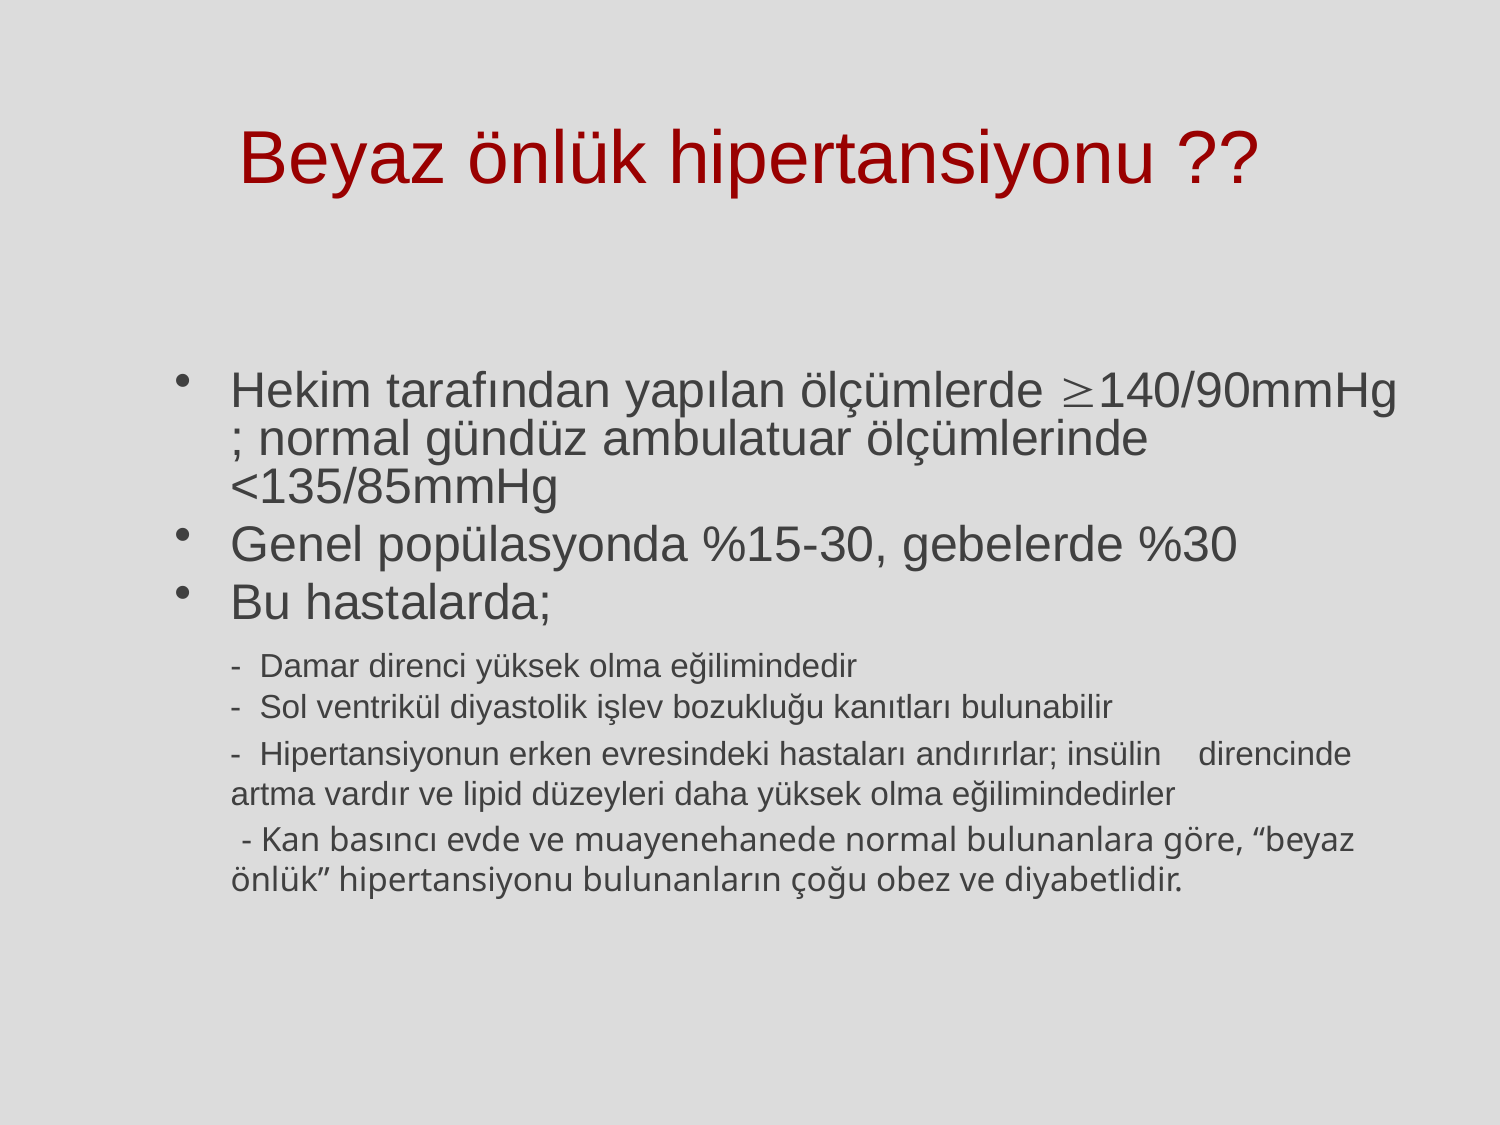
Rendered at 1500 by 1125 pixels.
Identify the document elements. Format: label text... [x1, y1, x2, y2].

list Hekim tarafından yapılan ölçümlerde 140/90mmHg ; normal gündüz ambulatuar ölçümlerinde <135/85mmHg Genel popülasyonda %15-30, gebelerde %30 Bu hastalarda; - Damar direnci yüksek olma eğilimindedir - Sol ventrikül diyastolik işlev bozukluğu kanıtları bulunabilir - Hipertansiyonun erken evresindeki hastaları andırırlar; insülin direncinde artma vardır ve lipid düzeyleri daha yüksek olma eğilimindedirler - Kan basıncı evde ve muayenehanede normal bulunanlara göre, “beyaz önlük” hipertansiyonu bulunanların çoğu obez ve diyabetlidir. [159, 361, 1426, 1006]
title Beyaz önlük hipertansiyonu ?? [74, 74, 1426, 233]
